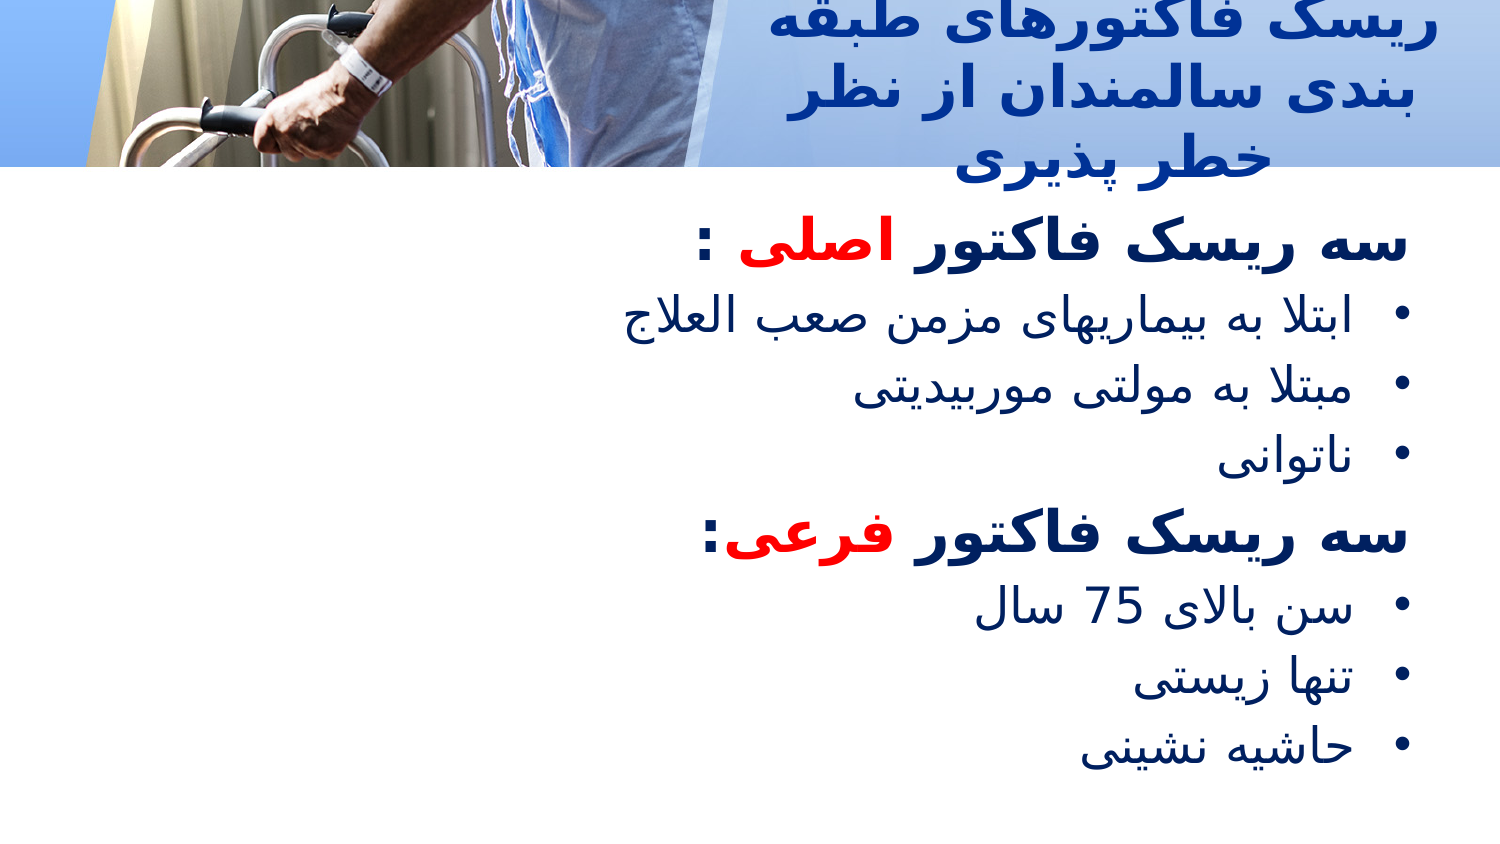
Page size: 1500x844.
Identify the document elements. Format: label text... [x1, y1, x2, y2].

picture [0, 0, 1500, 844]
title ریسک فاکتورهای طبقه بندی سالمندان از نظر خطر پذیری [731, 0, 1477, 168]
list سه ریسک فاکتور اصلی : ابتلا به بیماریهای مزمن صعب العلاج مبتلا به مولتی موربیدیتی ناتوانی سه ریسک فاکتور فرعی: سن بالای 75 سال تنها زیستی حاشیه نشینی [73, 194, 1427, 798]
